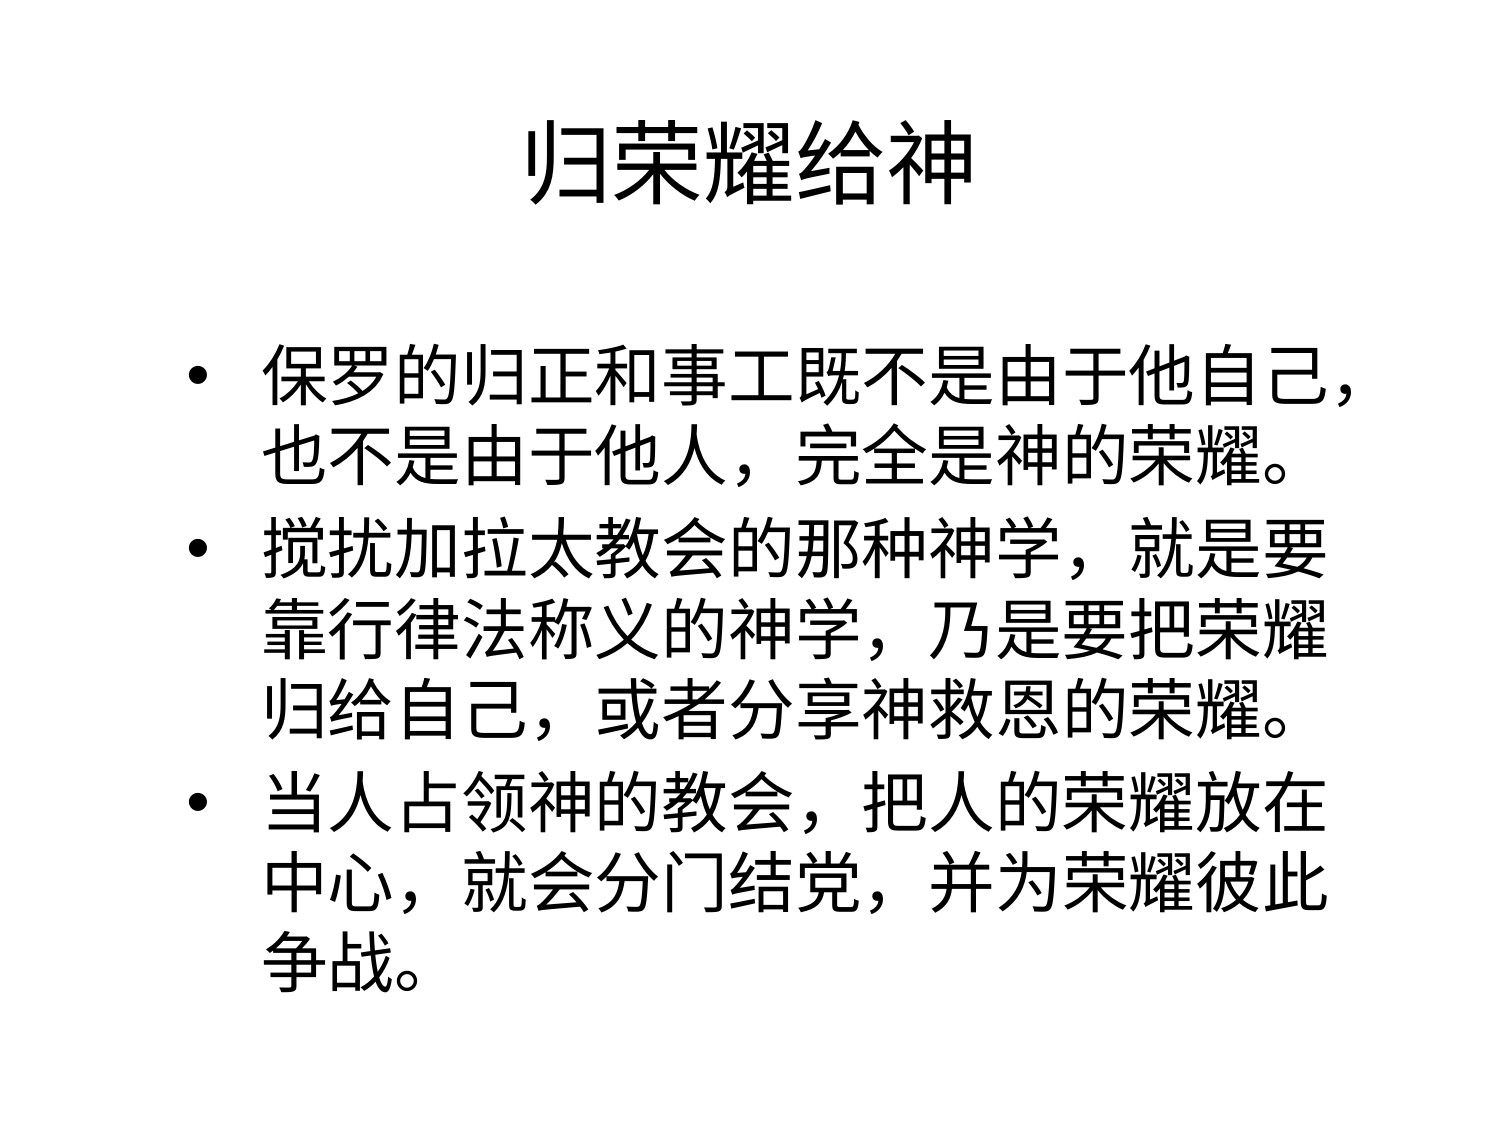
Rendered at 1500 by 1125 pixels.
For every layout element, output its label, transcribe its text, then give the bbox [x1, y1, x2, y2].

subtitle 保罗的归正和事工既不是由于他自己，也不是由于他人，完全是神的荣耀。 搅扰加拉太教会的那种神学，就是要靠行律法称义的神学，乃是要把荣耀归给自己，或者分享神救恩的荣耀。 当人占领神的教会，把人的荣耀放在中心，就会分门结党，并为荣耀彼此争战。 [171, 326, 1353, 1012]
title 归荣耀给神 [112, 66, 1388, 256]
